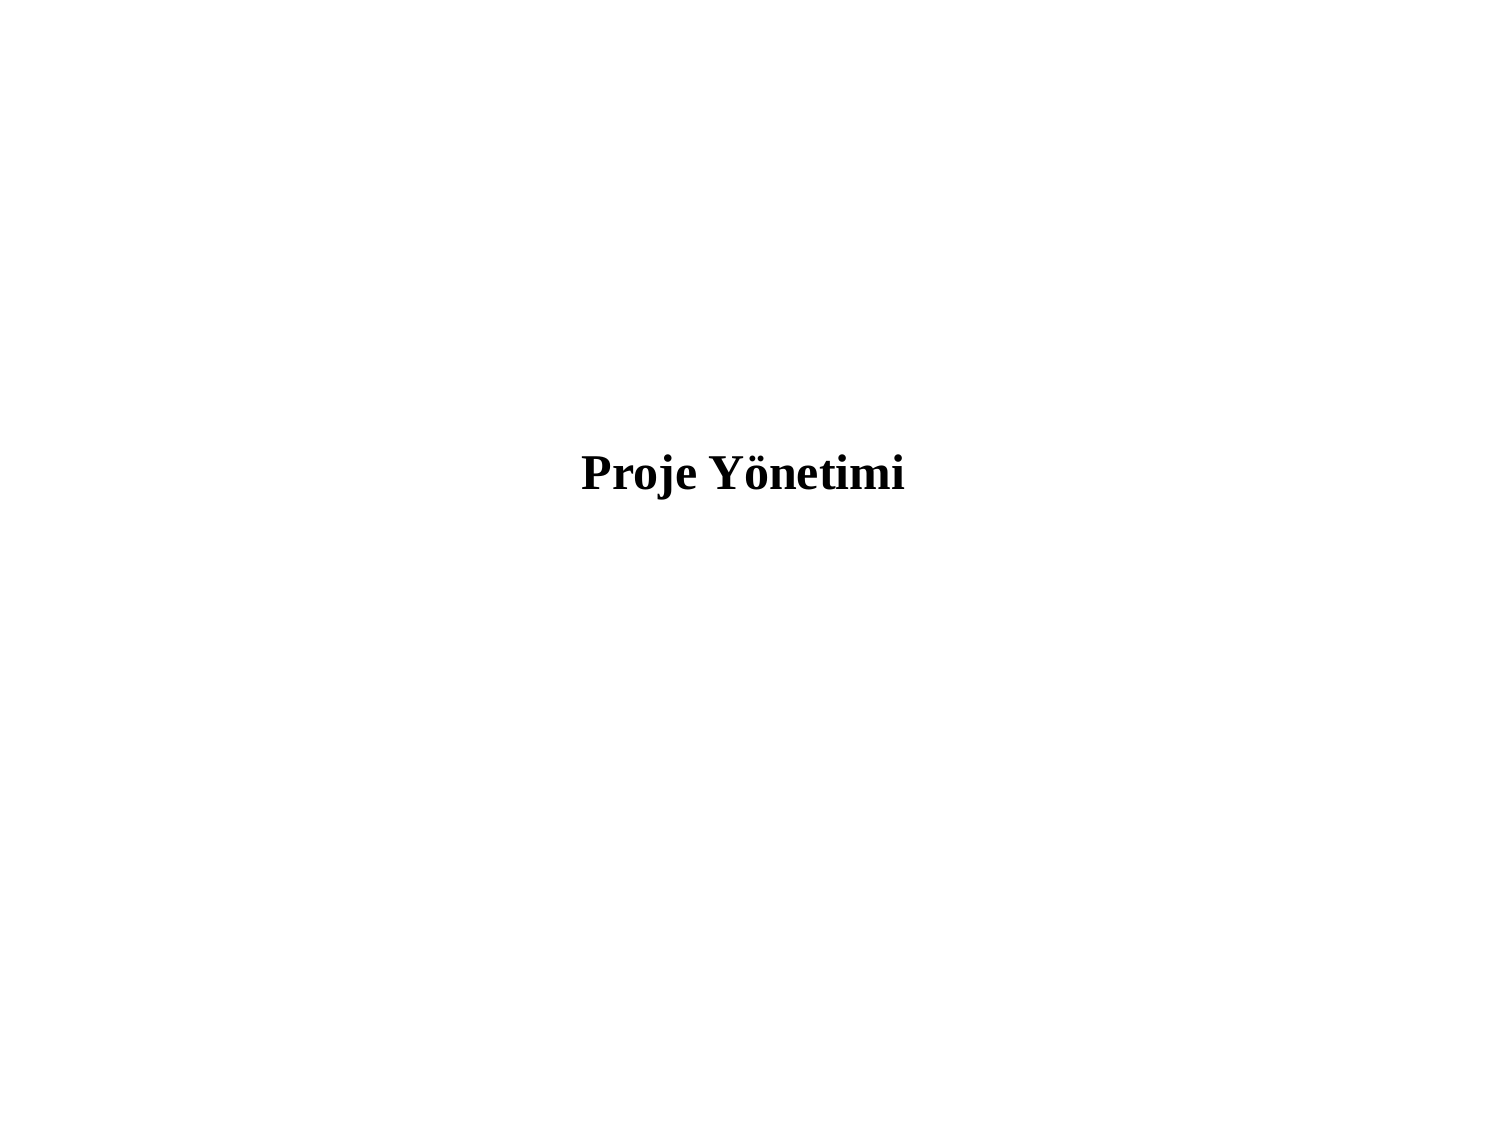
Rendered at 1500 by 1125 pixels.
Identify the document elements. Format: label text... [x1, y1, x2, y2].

title Proje Yönetimi [112, 349, 1388, 591]
